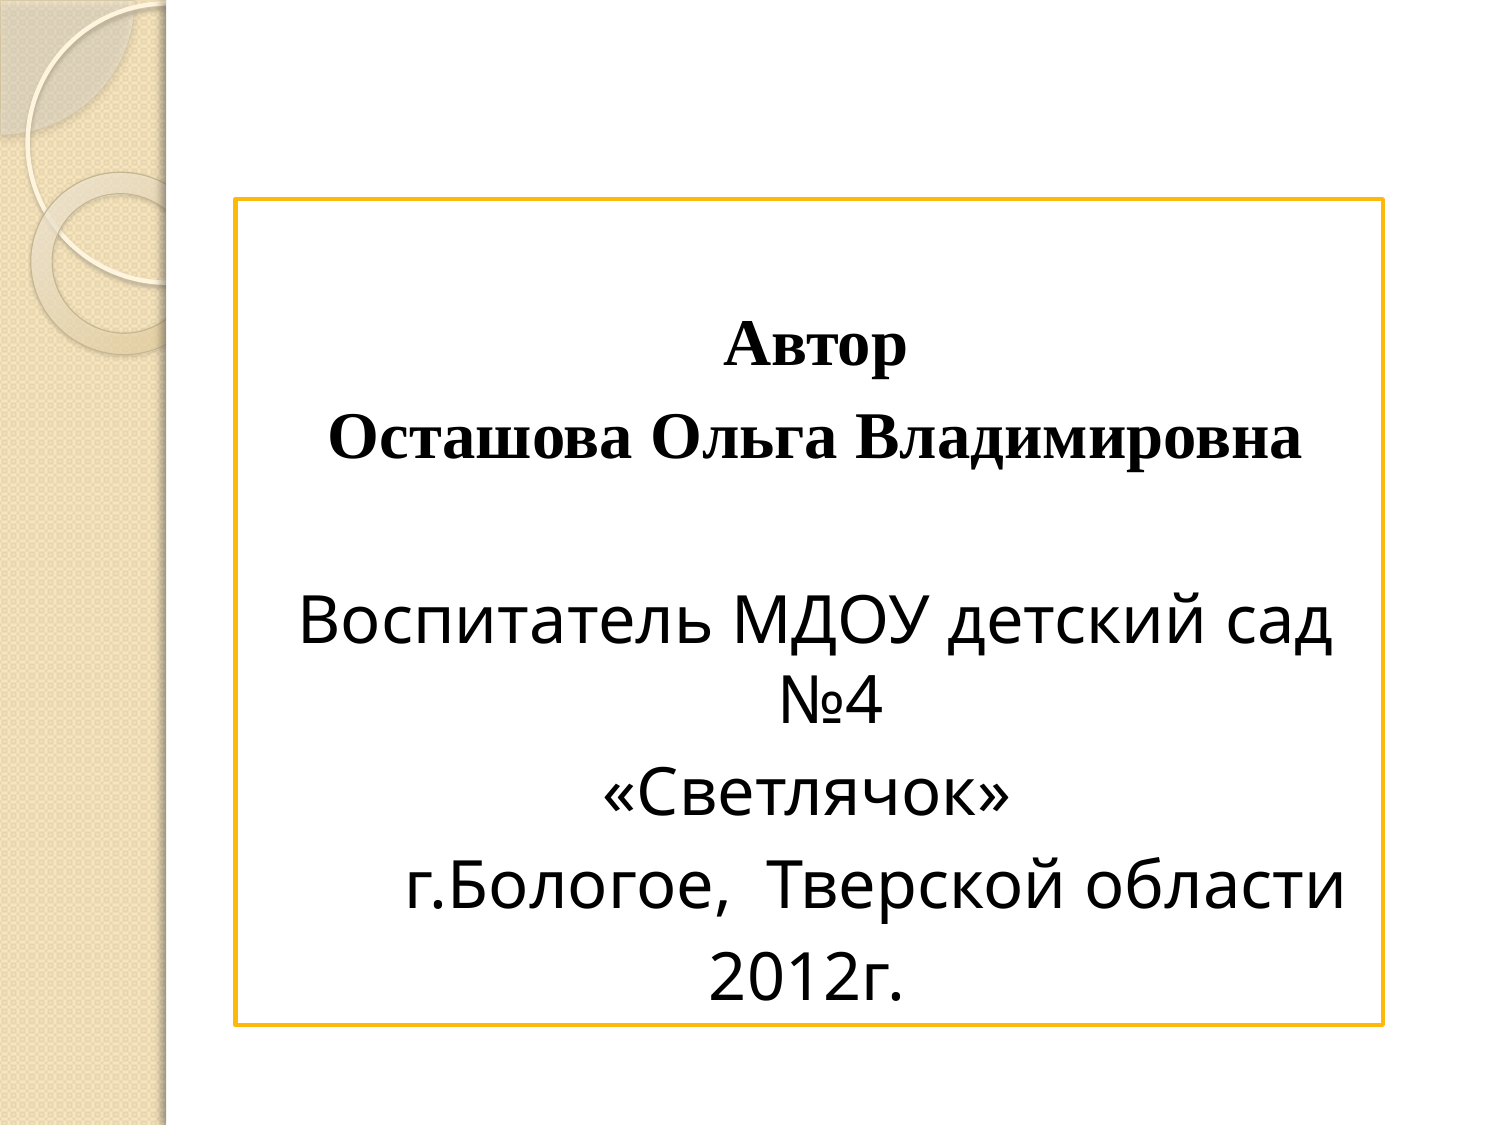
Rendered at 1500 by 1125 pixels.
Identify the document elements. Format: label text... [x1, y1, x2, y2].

list Автор Осташова Ольга Владимировна Воспитатель МДОУ детский сад №4 «Светлячок» г.Бологое, Тверской области 2012г. [233, 197, 1385, 1027]
